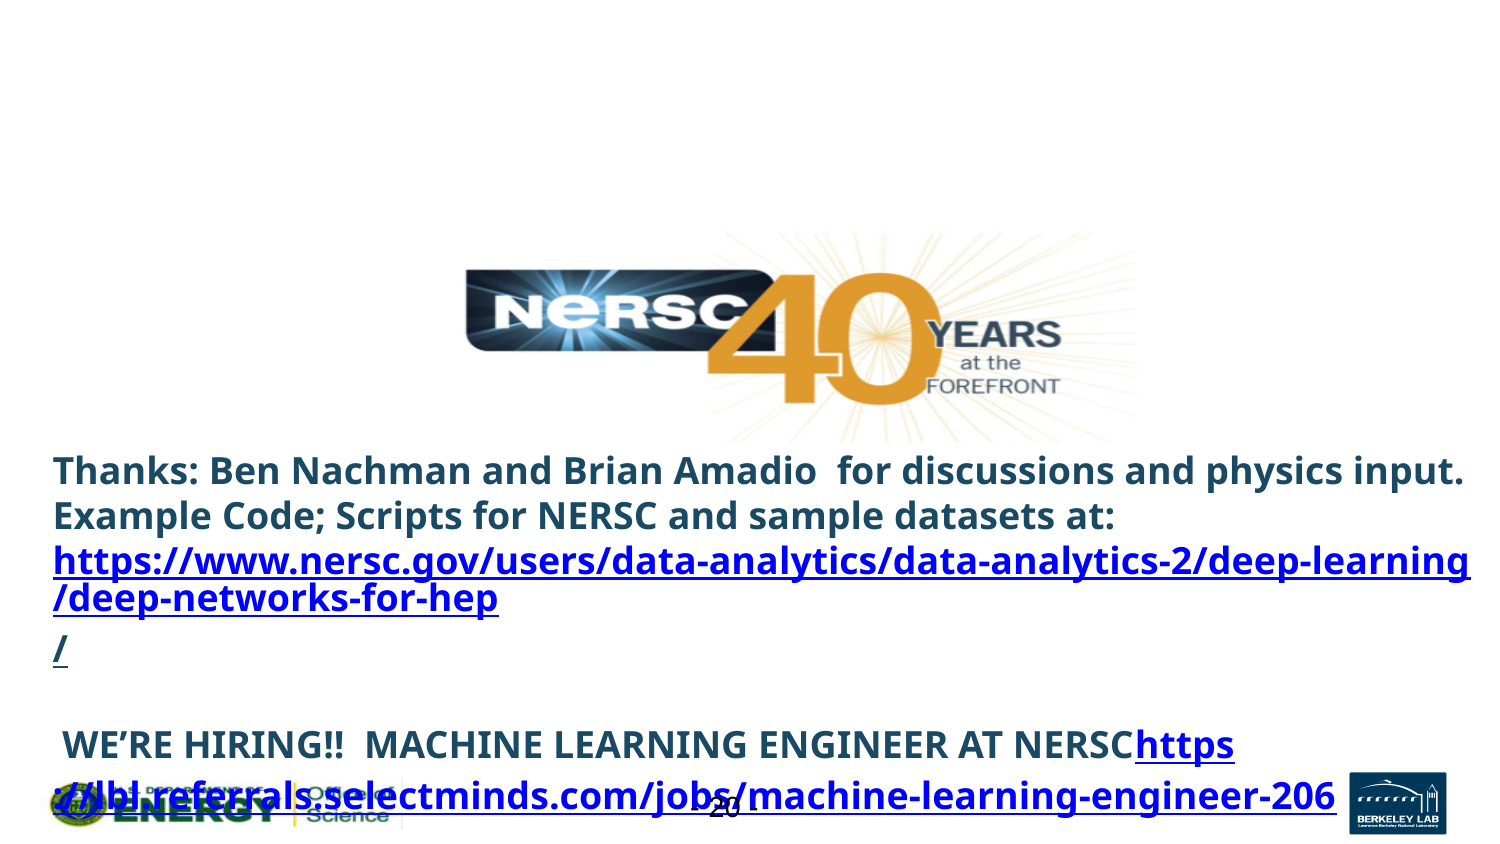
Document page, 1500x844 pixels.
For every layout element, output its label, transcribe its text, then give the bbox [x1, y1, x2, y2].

picture [40, 772, 403, 835]
picture [352, 136, 1261, 431]
slide_number - 20 - [675, 783, 828, 829]
title Thanks: Ben Nachman and Brian Amadio for discussions and physics input. Example Code; Scripts for NERSC and sample datasets at: https://www.nersc.gov/users/data-analytics/data-analytics-2/deep-learning/deep-networks-for-hep/ WE’RE HIRING!! MACHINE LEARNING ENGINEER AT NERSChttps://lbl.referrals.selectminds.com/jobs/machine-learning-engineer-206 [0, 431, 1500, 772]
picture [1349, 772, 1447, 835]
